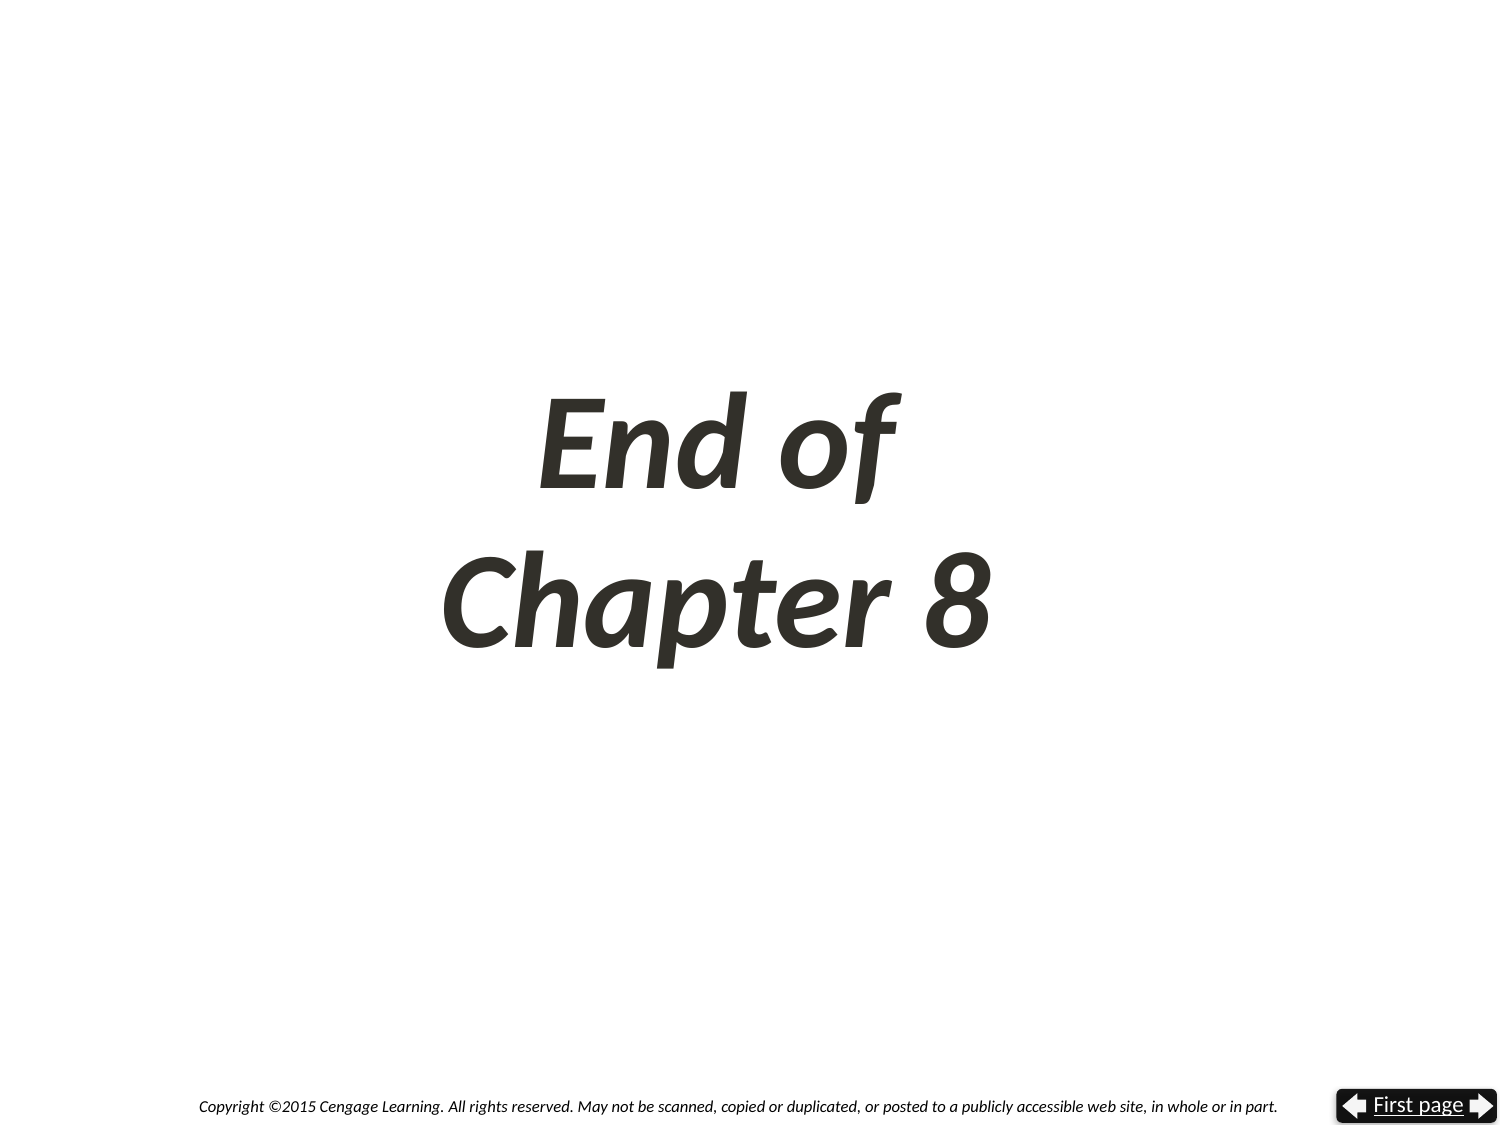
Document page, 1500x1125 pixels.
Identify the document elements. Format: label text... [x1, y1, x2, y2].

list End of Chapter 8 [390, 328, 1042, 682]
